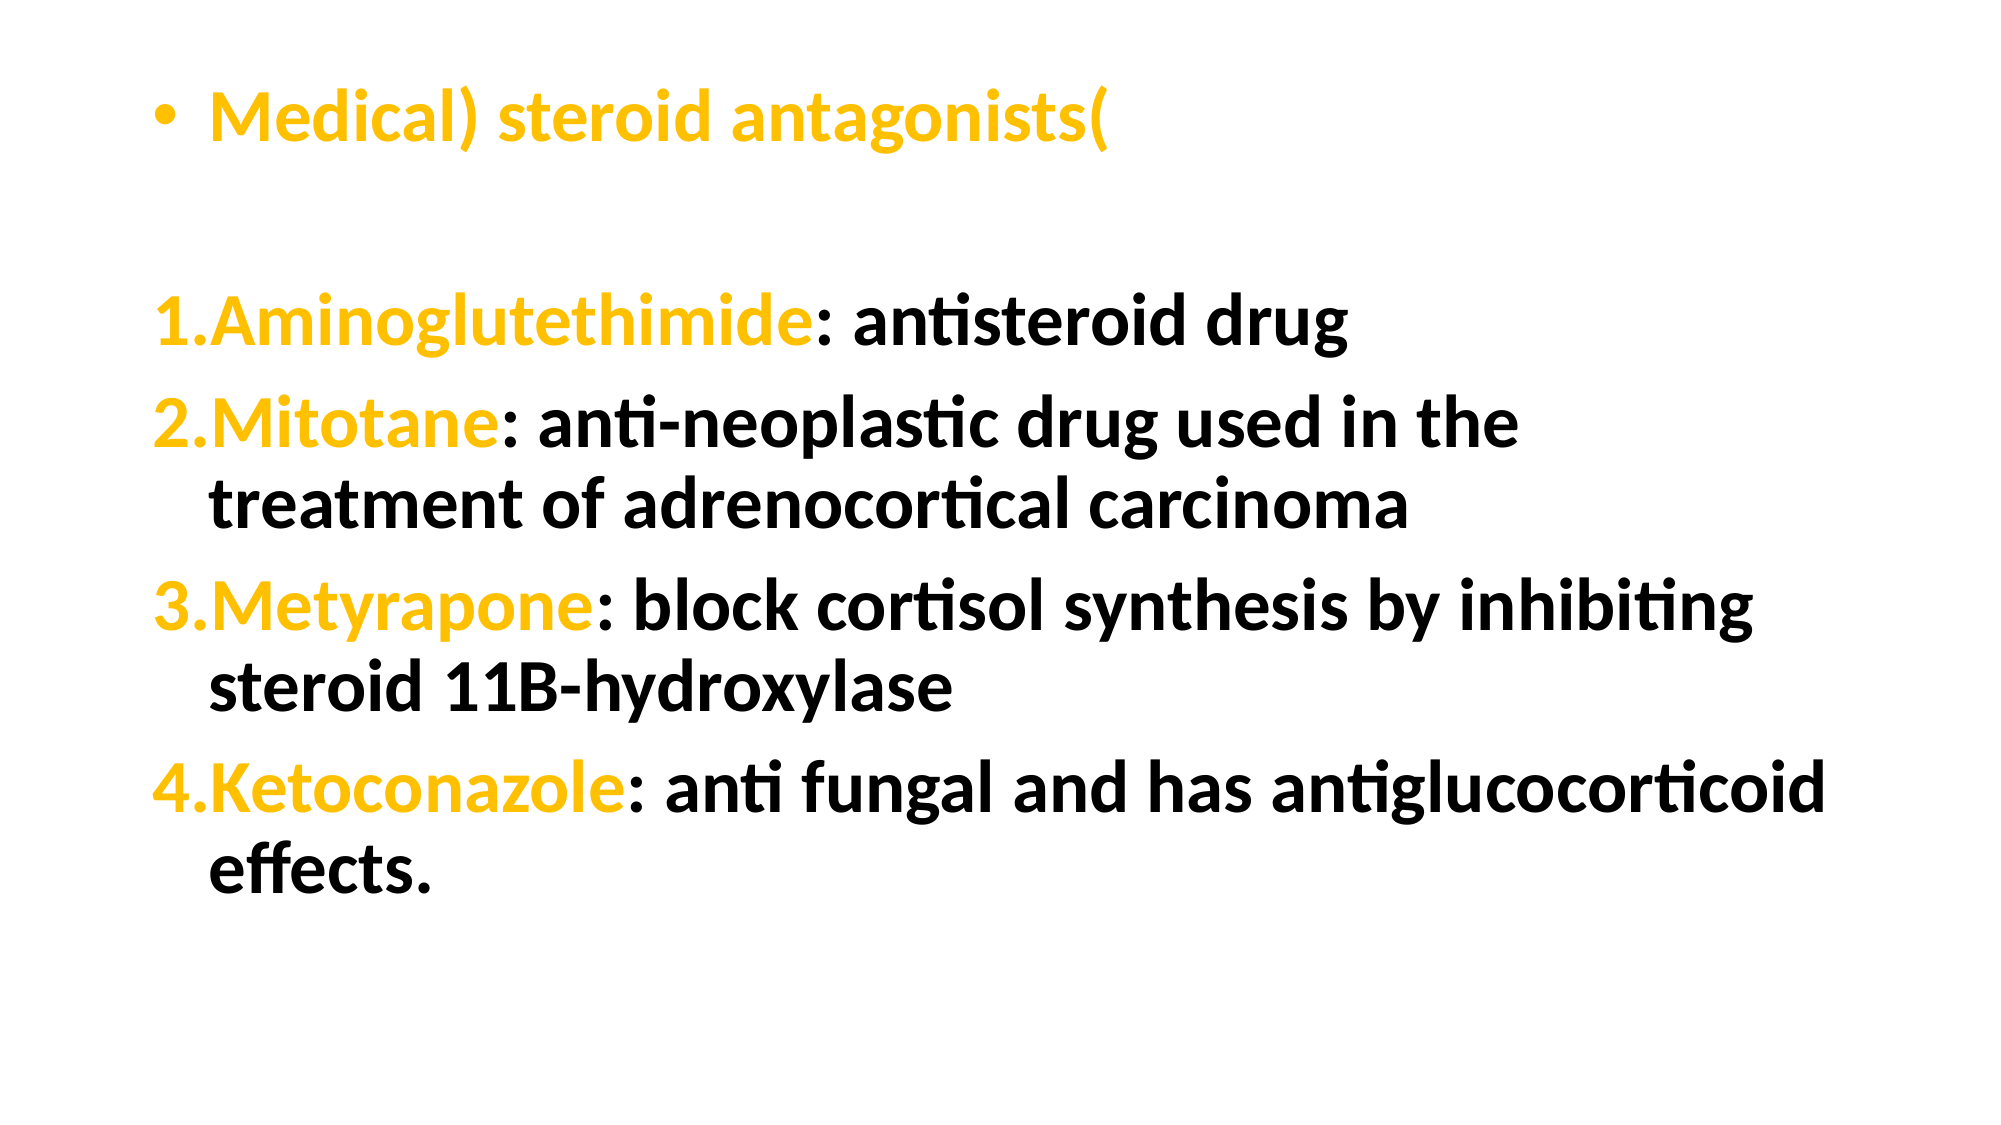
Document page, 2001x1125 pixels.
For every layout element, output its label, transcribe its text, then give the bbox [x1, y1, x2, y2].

list Medical) steroid antagonists( Aminoglutethimide: antisteroid drug Mitotane: anti-neoplastic drug used in the treatment of adrenocortical carcinoma Metyrapone: block cortisol synthesis by inhibiting steroid 11B-hydroxylase Ketoconazole: anti fungal and has antiglucocorticoid effects. [137, 69, 1863, 918]
